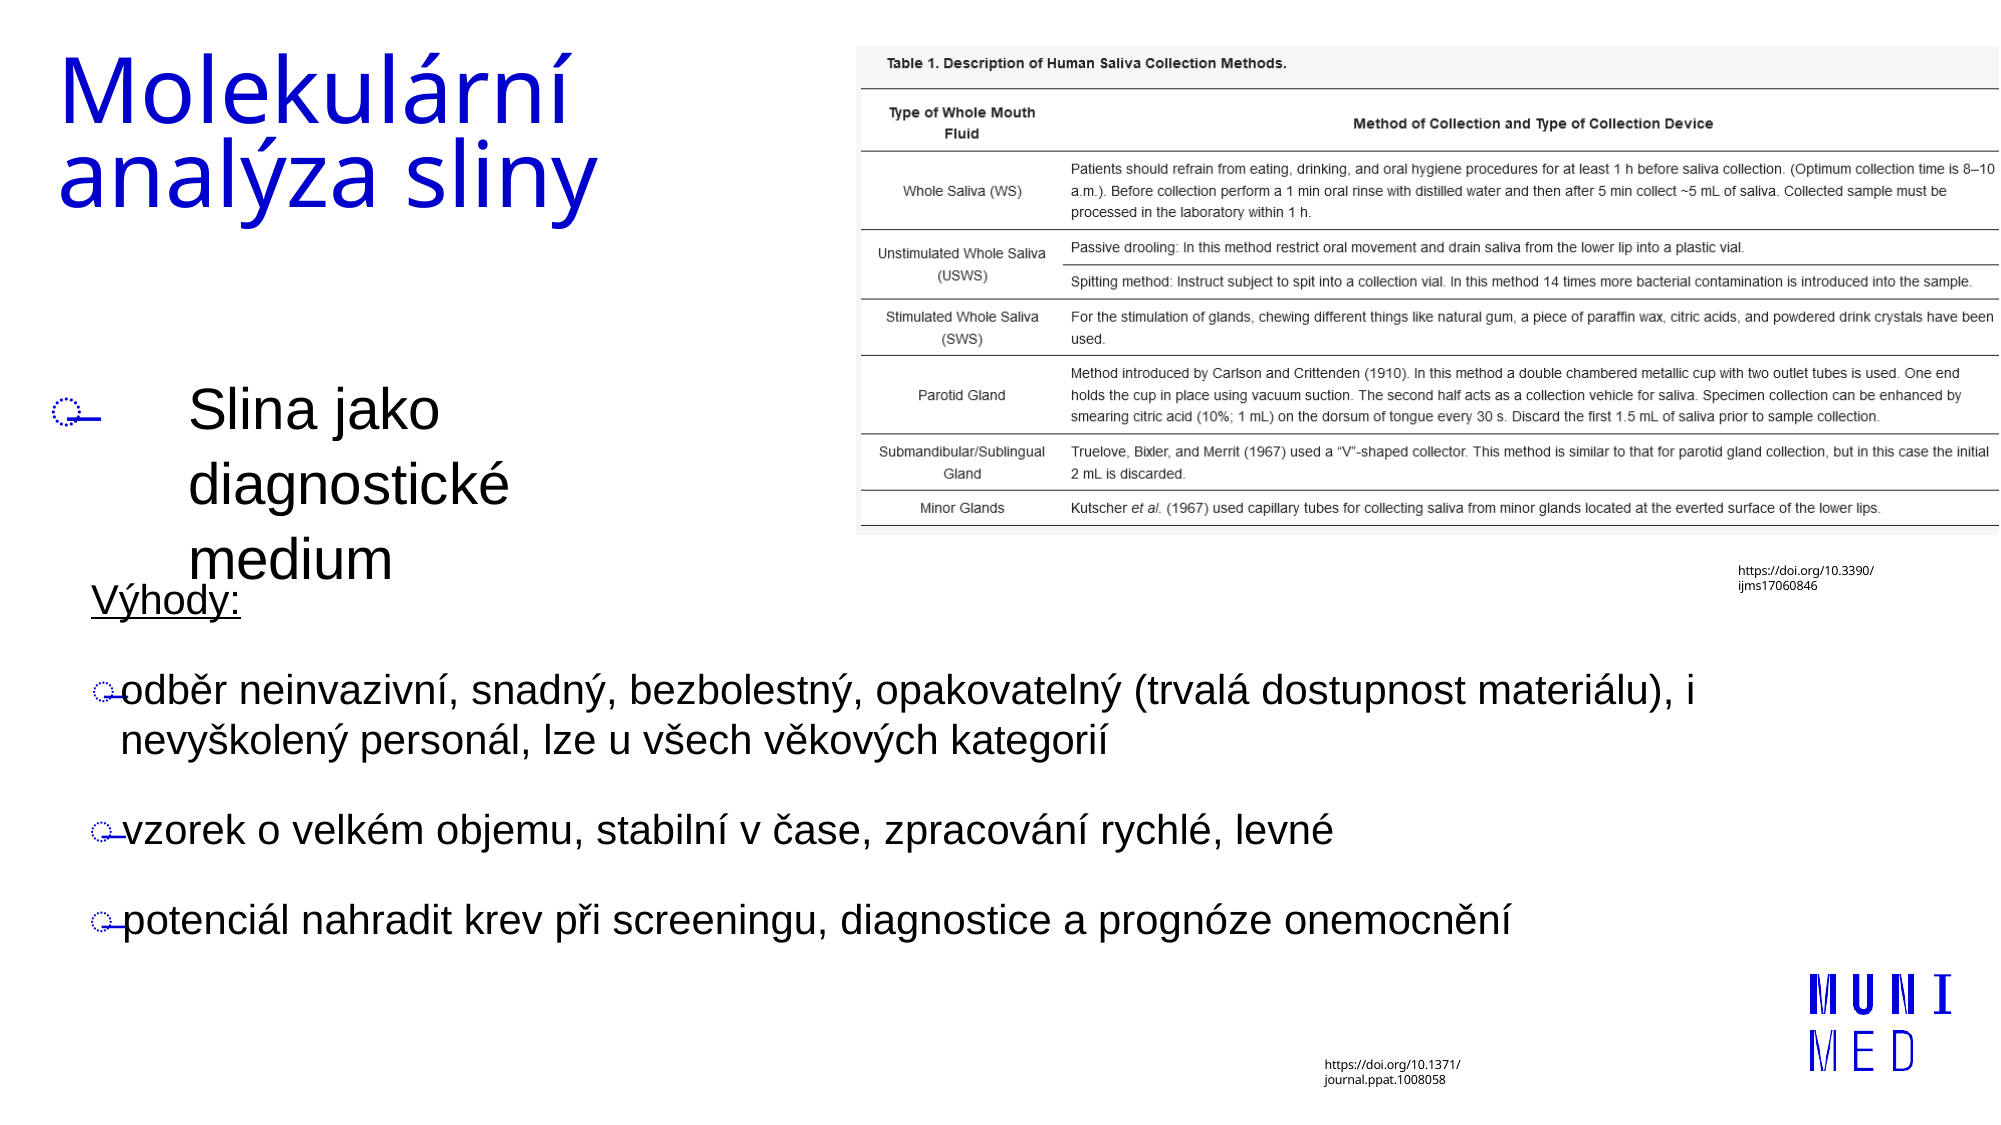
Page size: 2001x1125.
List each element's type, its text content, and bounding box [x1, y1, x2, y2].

picture [1893, 1030, 1913, 1071]
picture [1810, 1030, 1836, 1071]
text_box Výhody: ̶ odběr neinvazivní, snadný, bezbolestný, opakovatelný (trvalá dostupnost materiálu), i nevyškolený personál, lze u všech věkových kategorií ̶ vzorek o velkém objemu, stabilní v čase, zpracování rychlé, levné ̶ potenciál nahradit krev při screeningu, diagnostice a prognóze onemocnění [89, 570, 1933, 943]
text_box https://doi.org/10.3390/ijms17060846 [1736, 561, 1951, 594]
text_box https://doi.org/10.1371/journal.ppat.1008058 [1322, 1054, 1579, 1087]
picture [1810, 974, 1836, 1014]
picture [1853, 974, 1873, 1015]
picture [1892, 974, 1914, 1014]
picture [856, 46, 1999, 535]
title Molekulární analýza sliny [55, 39, 847, 247]
text_box ̶ Slina jako diagnostické medium [47, 364, 676, 592]
